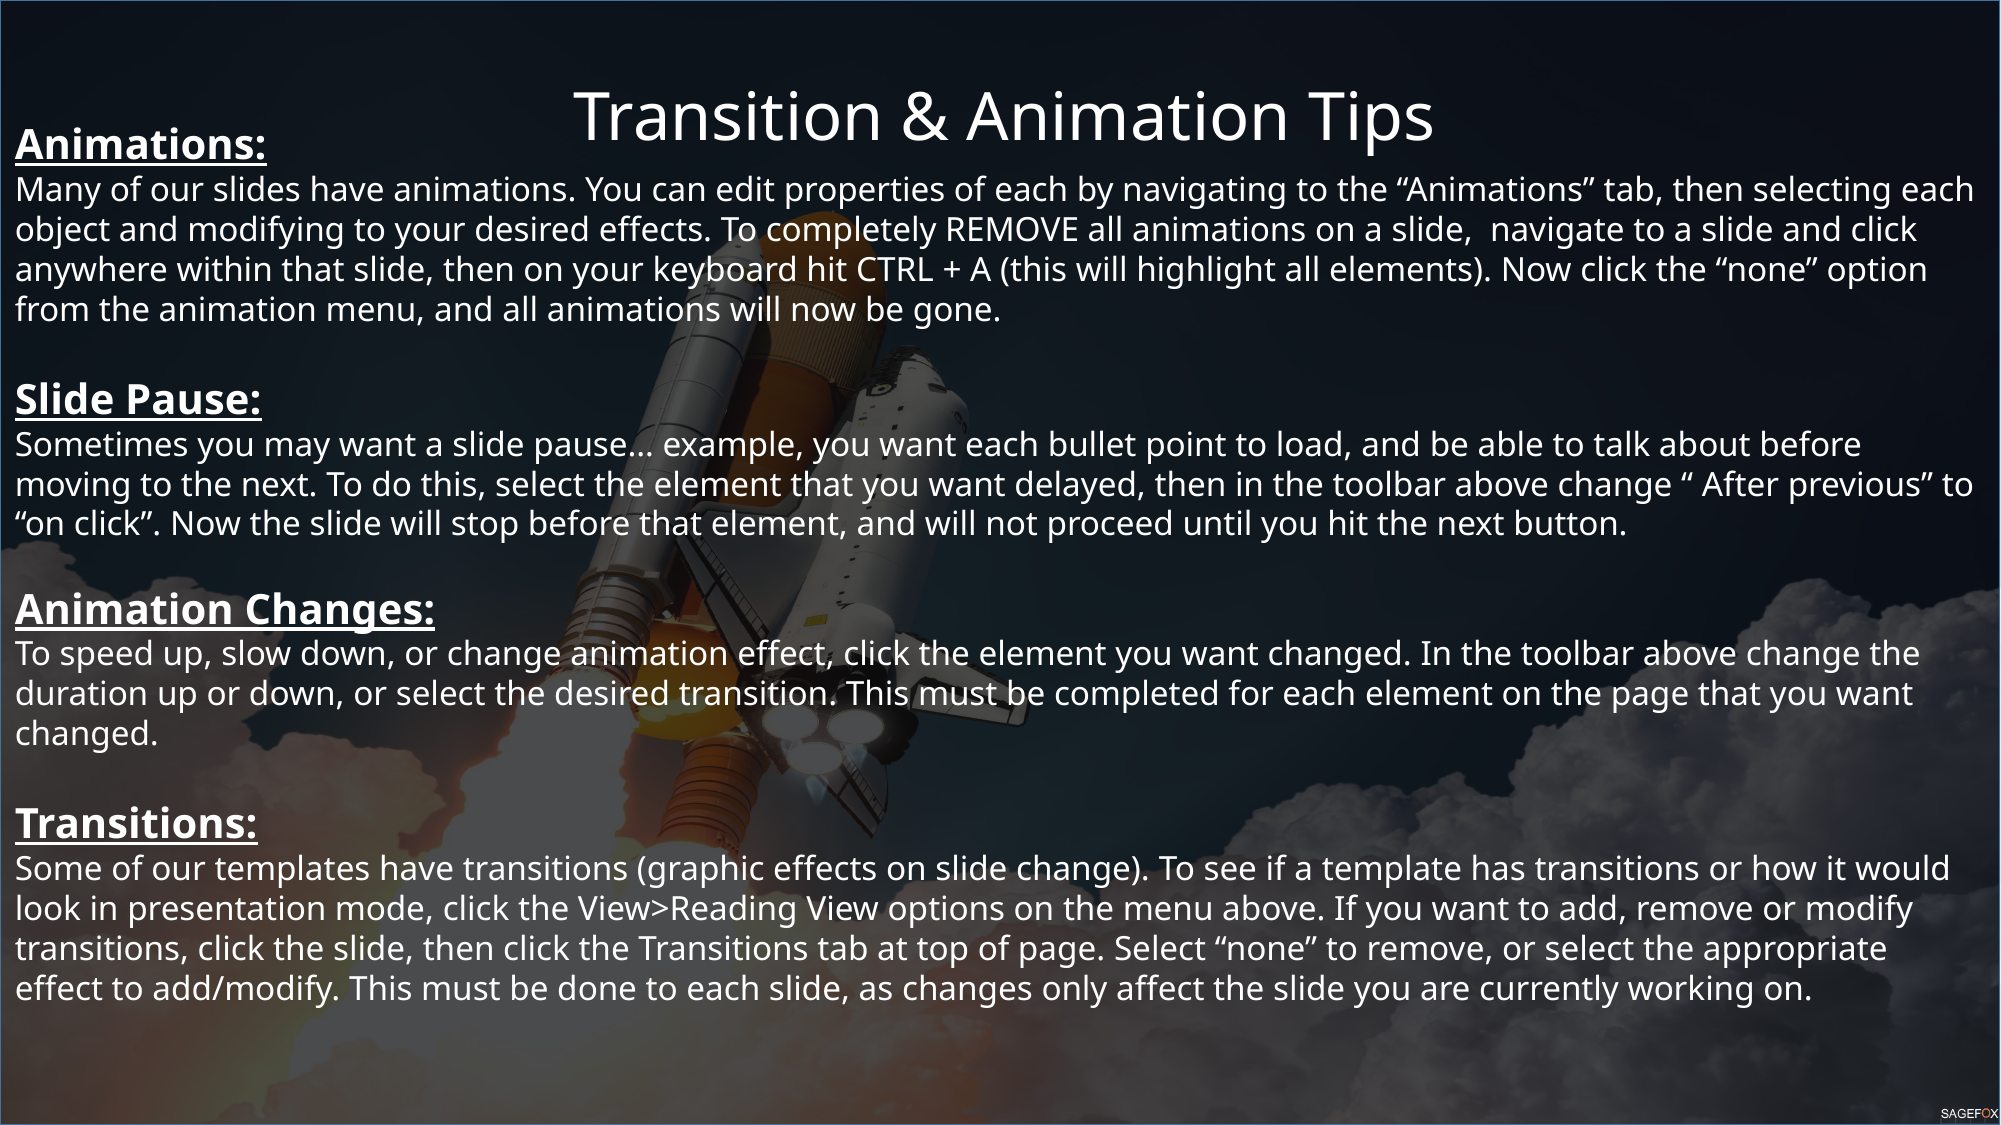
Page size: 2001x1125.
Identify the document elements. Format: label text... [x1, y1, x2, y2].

title Transition & Animation Tips [477, 59, 1532, 177]
text_box Animations: Many of our slides have animations. You can edit properties of each by navigating to the “Animations” tab, then selecting each object and modifying to your desired effects. To completely REMOVE all animations on a slide, navigate to a slide and click anywhere within that slide, then on your keyboard hit CTRL + A (this will highlight all elements). Now click the “none” option from the animation menu, and all animations will now be gone. Slide Pause: Sometimes you may want a slide pause… example, you want each bullet point to load, and be able to talk about before moving to the next. To do this, select the element that you want delayed, then in the toolbar above change “ After previous” to “on click”. Now the slide will stop before that element, and will not proceed until you hit the next button. Animation Changes: To speed up, slow down, or change animation effect, click the element you want changed. In the toolbar above change the duration up or down, or select the desired transition. This must be completed for each element on the page that you want changed. Transitions: Some of our templates have transitions (graphic effects on slide change). To see if a template has transitions or how it would look in presentation mode, click the View>Reading View options on the menu above. If you want to add, remove or modify transitions, click the slide, then click the Transitions tab at top of page. Select “none” to remove, or select the appropriate effect to add/modify. This must be done to each slide, as changes only affect the slide you are currently working on. [0, 0, 2000, 1125]
